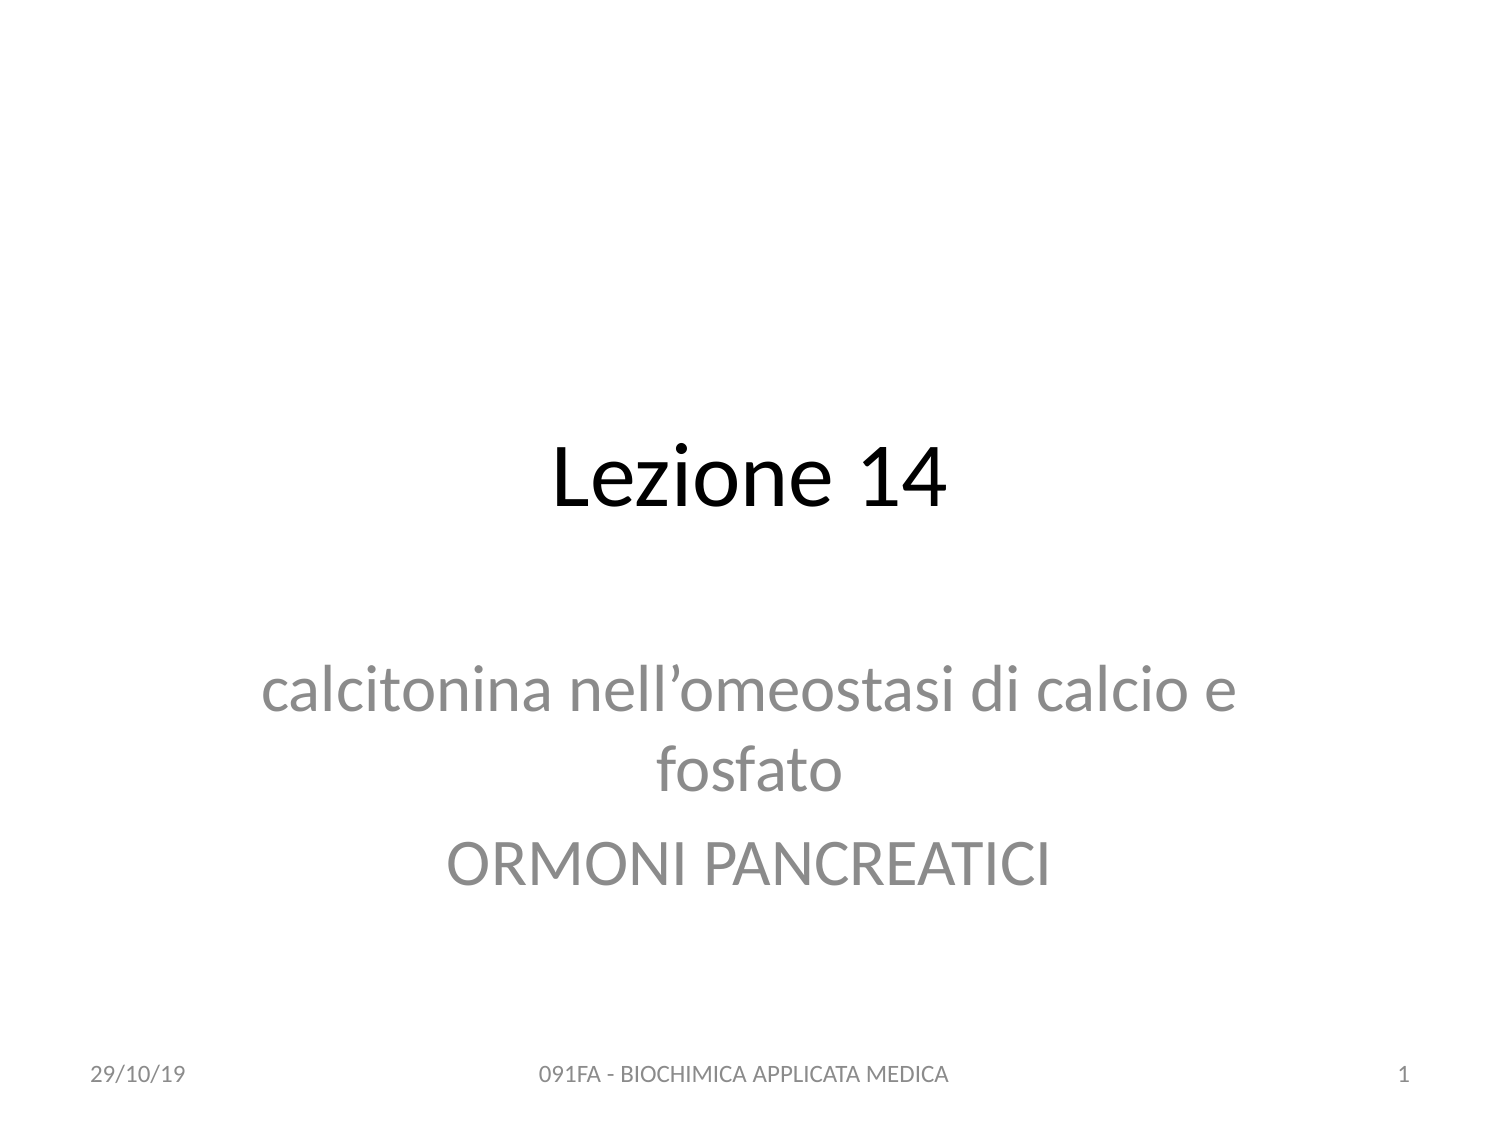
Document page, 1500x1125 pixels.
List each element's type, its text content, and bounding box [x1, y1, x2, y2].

slide_number 1 [1074, 1042, 1425, 1103]
footer 091FA - BIOCHIMICA APPLICATA MEDICA [512, 1042, 988, 1103]
title Lezione 14 [112, 349, 1388, 591]
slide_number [75, 1042, 425, 1103]
subtitle calcitonina nell’omeostasi di calcio e fosfato ORMONI PANCREATICI [225, 637, 1275, 925]
